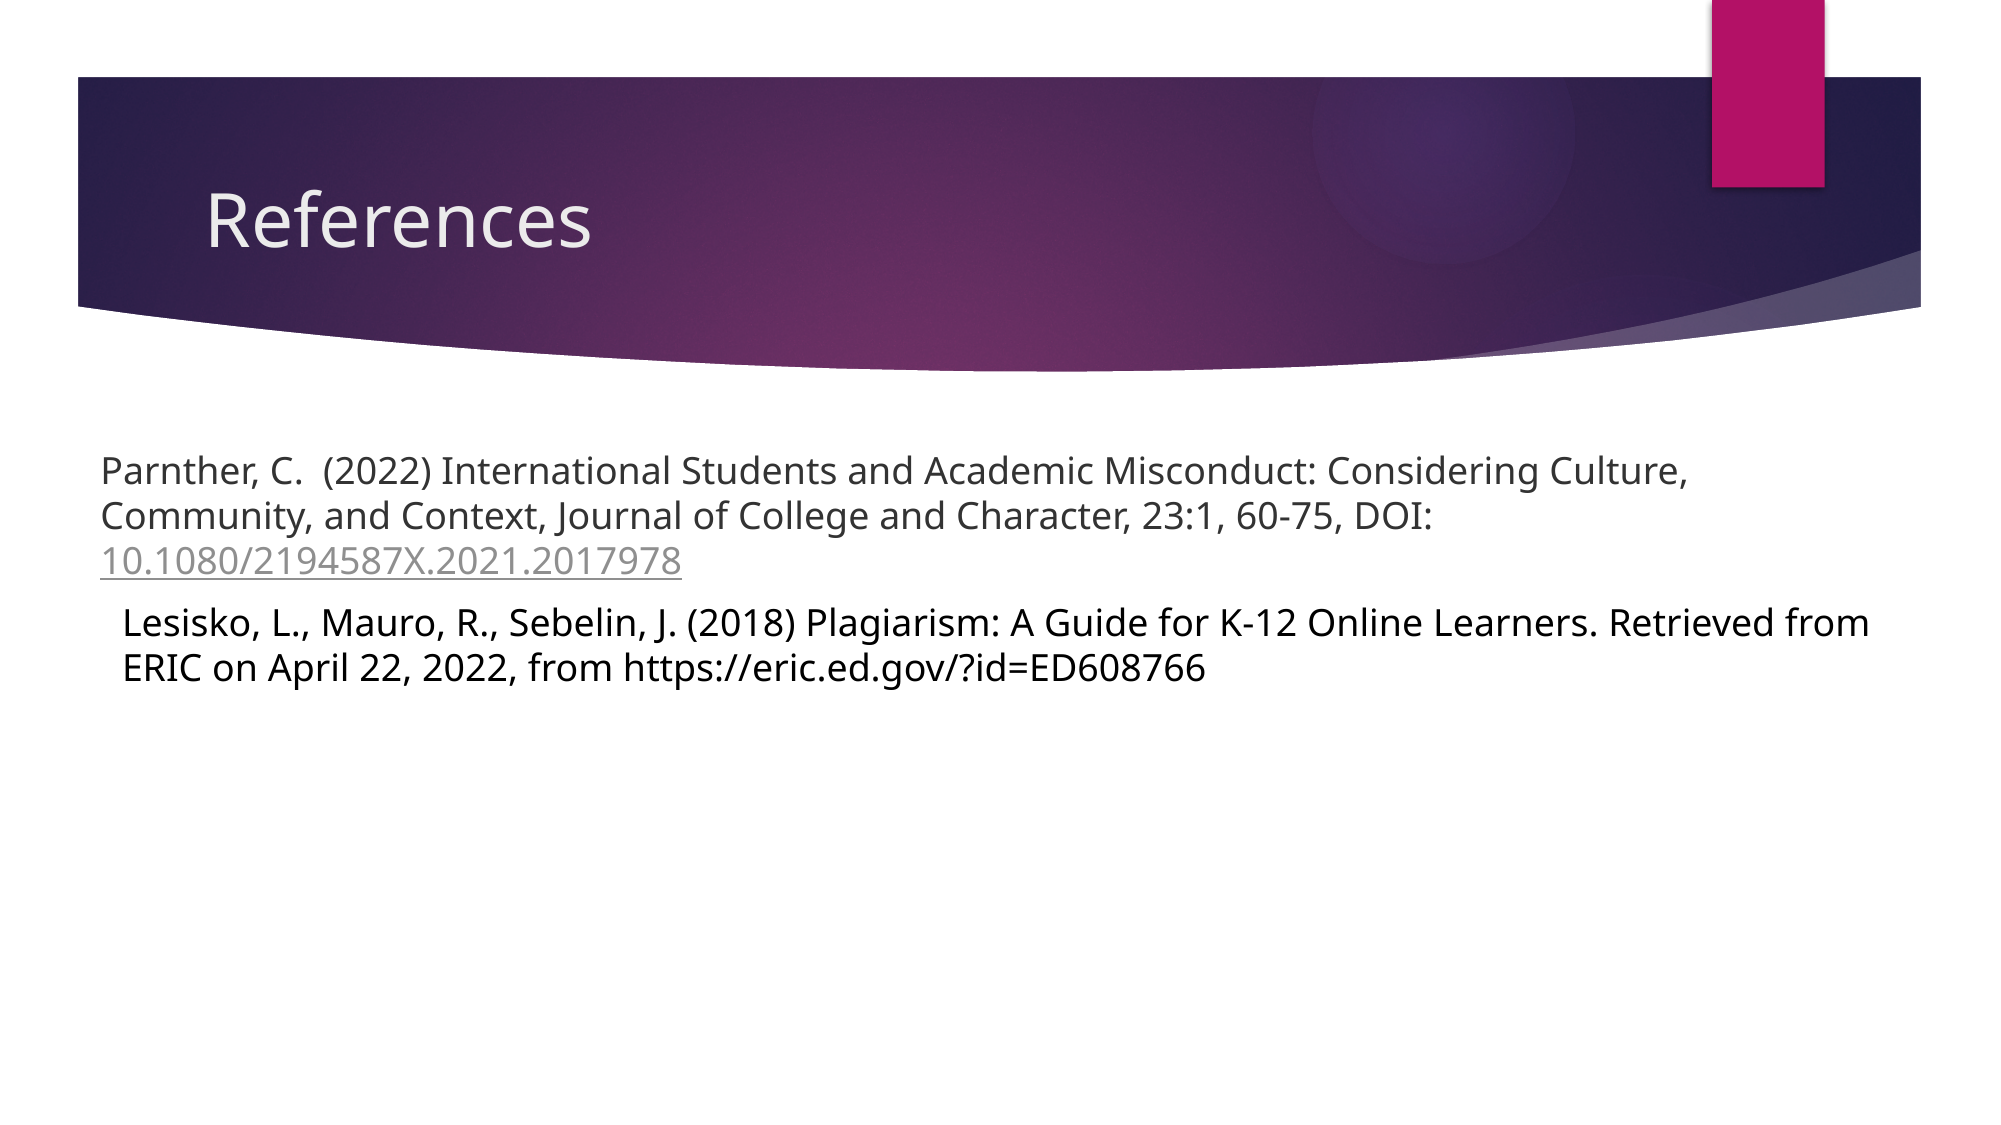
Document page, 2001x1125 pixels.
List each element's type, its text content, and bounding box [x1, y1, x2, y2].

text_box Parnther, C. (2022) International Students and Academic Misconduct: Considering Culture, Community, and Context, Journal of College and Character, 23:1, 60-75, DOI: 10.1080/2194587X.2021.2017978 [85, 439, 1924, 641]
title References [189, 159, 1627, 276]
text_box Lesisko, L., Mauro, R., Sebelin, J. (2018) Plagiarism: A Guide for K-12 Online Learners. Retrieved from ERIC on April 22, 2022, from https://eric.ed.gov/?id=ED608766 [107, 591, 1897, 696]
